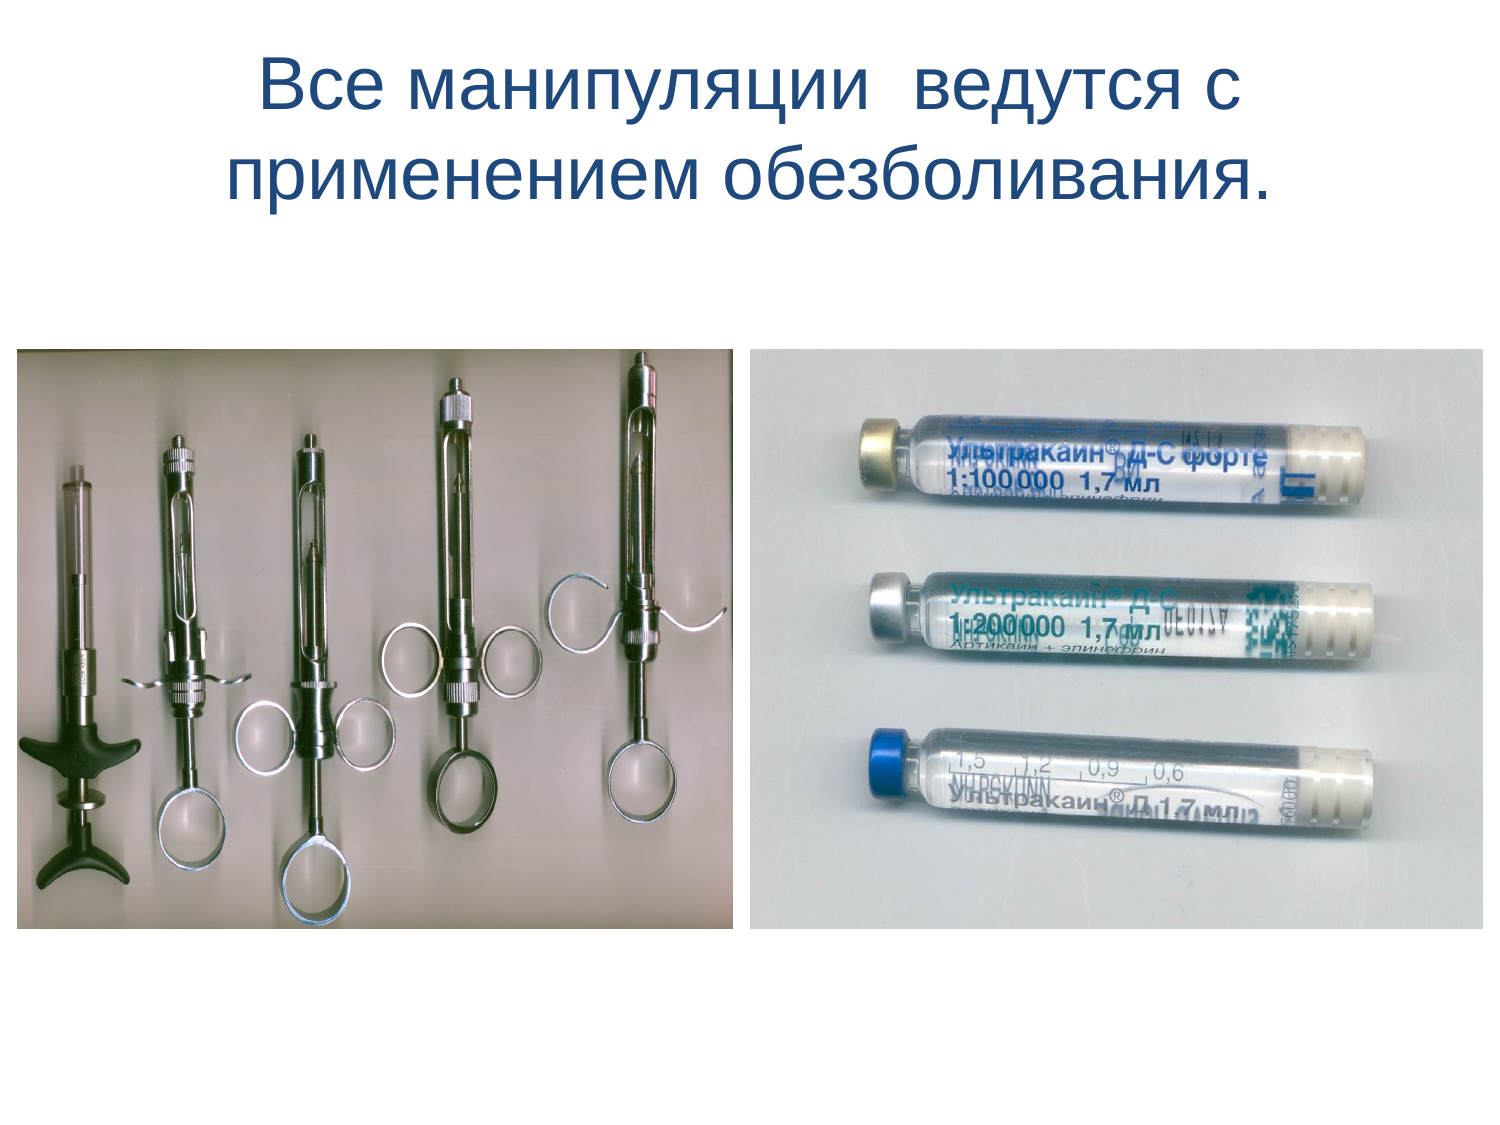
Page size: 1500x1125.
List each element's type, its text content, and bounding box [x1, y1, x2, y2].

picture [749, 349, 1483, 929]
title Все манипуляции ведутся с применением обезболивания. [74, 0, 1425, 150]
picture [17, 349, 733, 929]
